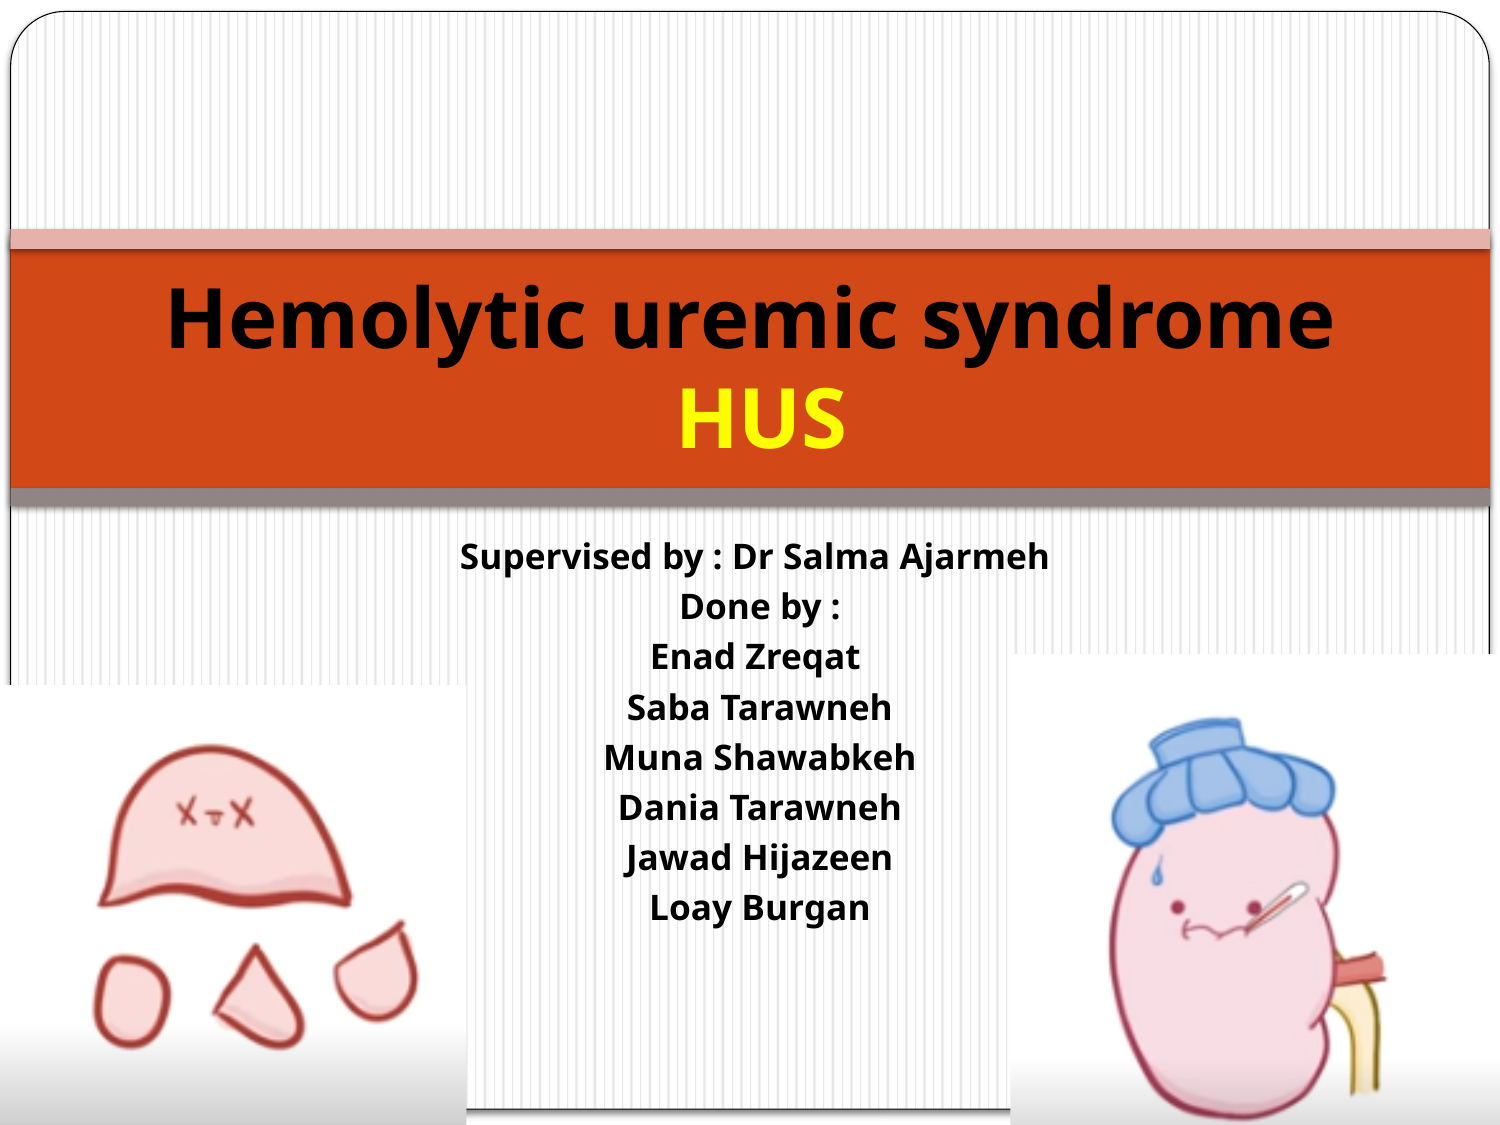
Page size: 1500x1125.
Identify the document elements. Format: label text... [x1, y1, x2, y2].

subtitle Supervised by : Dr Salma Ajarmeh Done by : Enad Zreqat Saba Tarawneh Muna Shawabkeh Dania Tarawneh Jawad Hijazeen Loay Burgan [234, 565, 1285, 938]
title Hemolytic uremic syndrome HUS [123, 172, 1399, 565]
picture [1010, 654, 1500, 1125]
picture [0, 685, 467, 1125]
